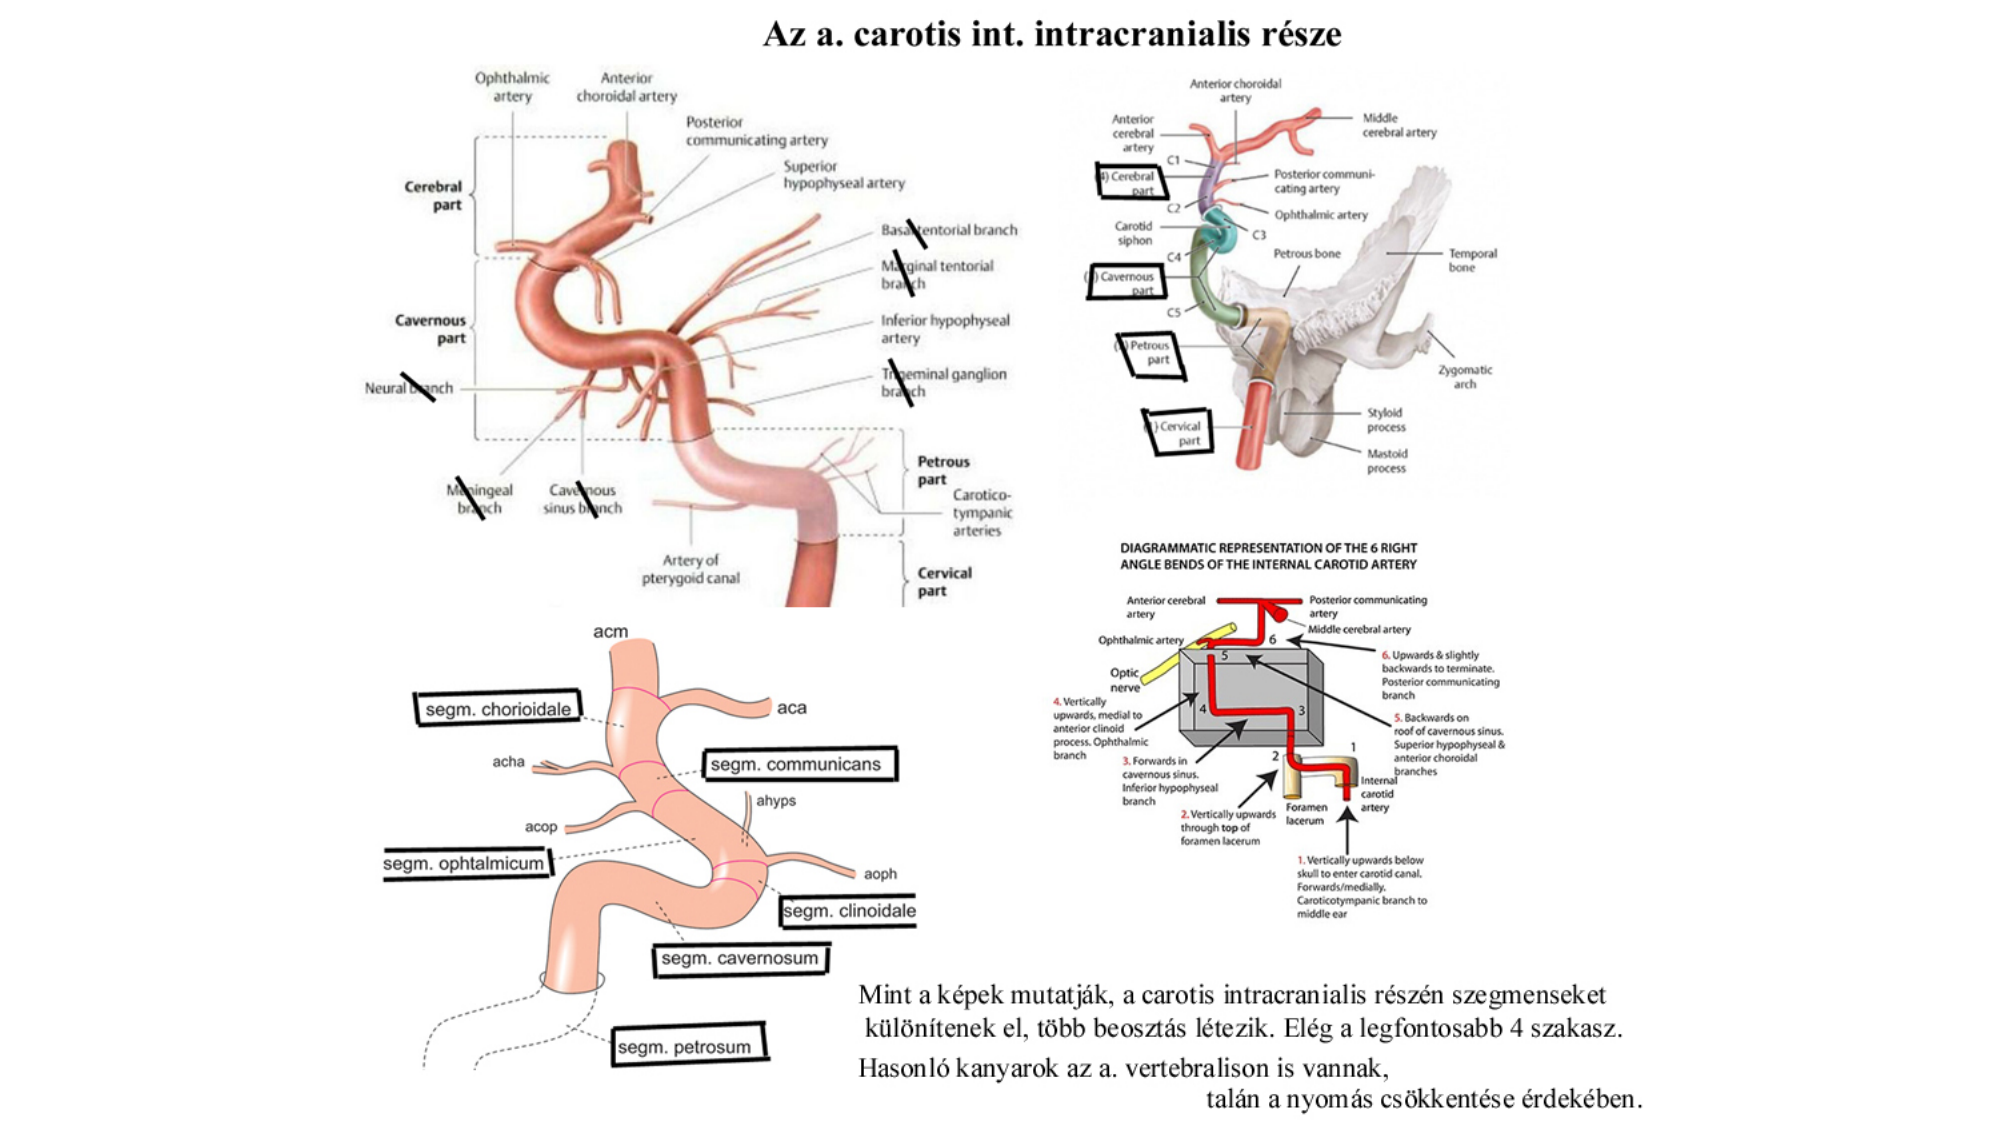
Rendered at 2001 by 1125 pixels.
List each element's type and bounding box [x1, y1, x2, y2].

picture [344, 0, 1656, 1125]
